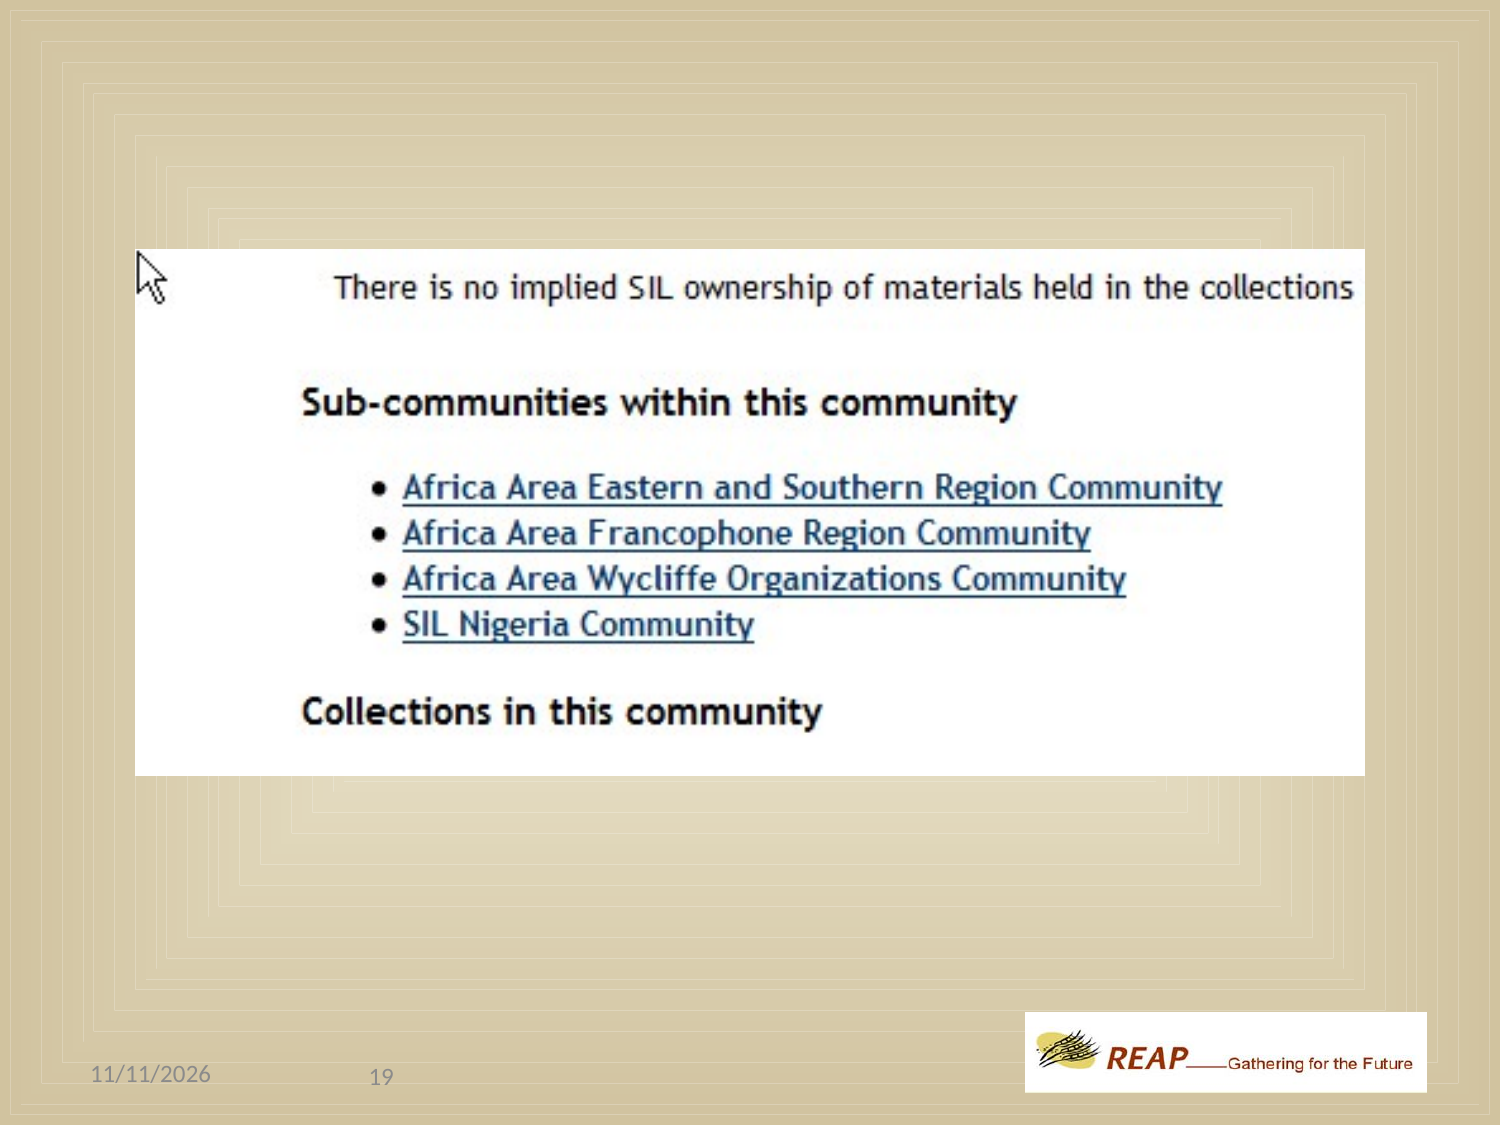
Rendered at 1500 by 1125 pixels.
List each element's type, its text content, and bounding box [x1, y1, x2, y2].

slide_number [75, 1042, 250, 1103]
slide_number 19 [275, 1045, 488, 1106]
picture [135, 249, 1365, 776]
picture [1025, 1012, 1427, 1093]
